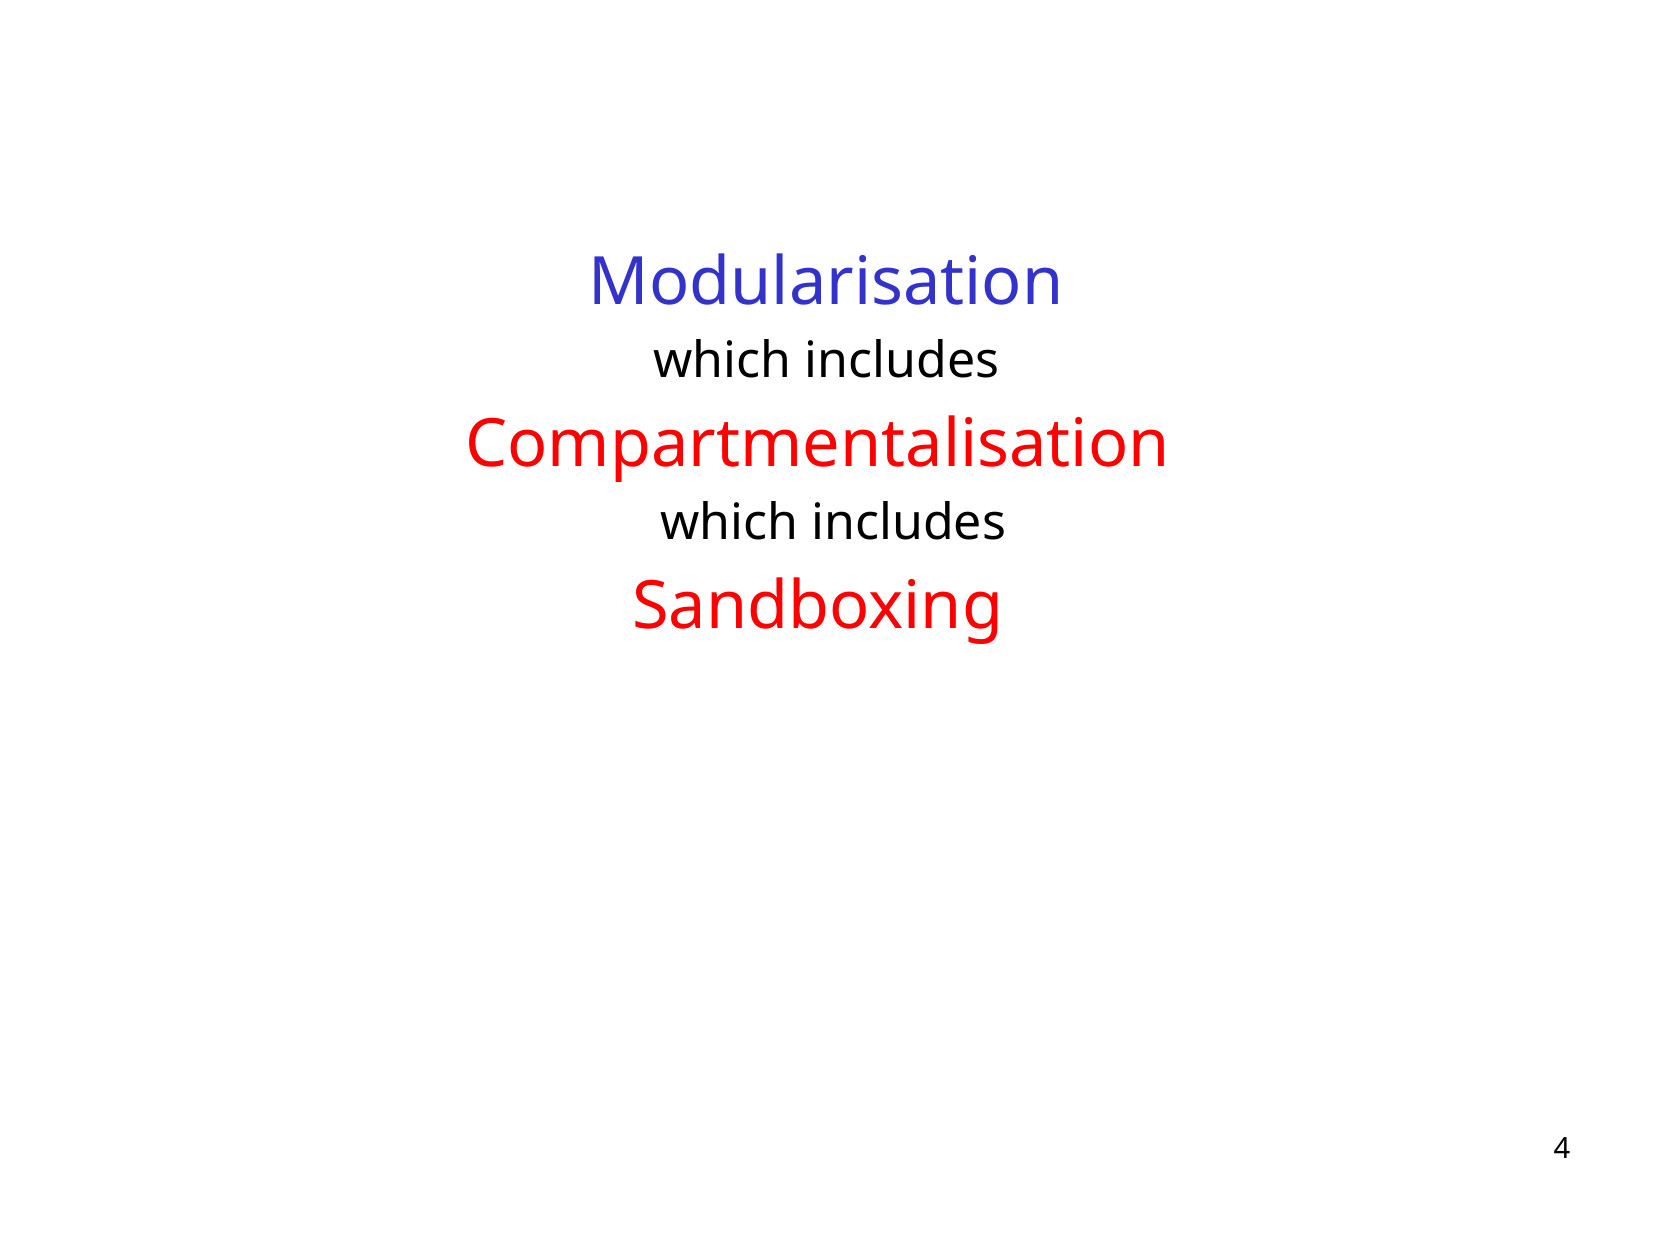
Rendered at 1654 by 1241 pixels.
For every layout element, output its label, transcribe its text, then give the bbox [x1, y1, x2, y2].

text_box Modularisation which includes Compartmentalisation which includes Sandboxing [82, 49, 1571, 1109]
slide_number 4 [1185, 1129, 1571, 1216]
